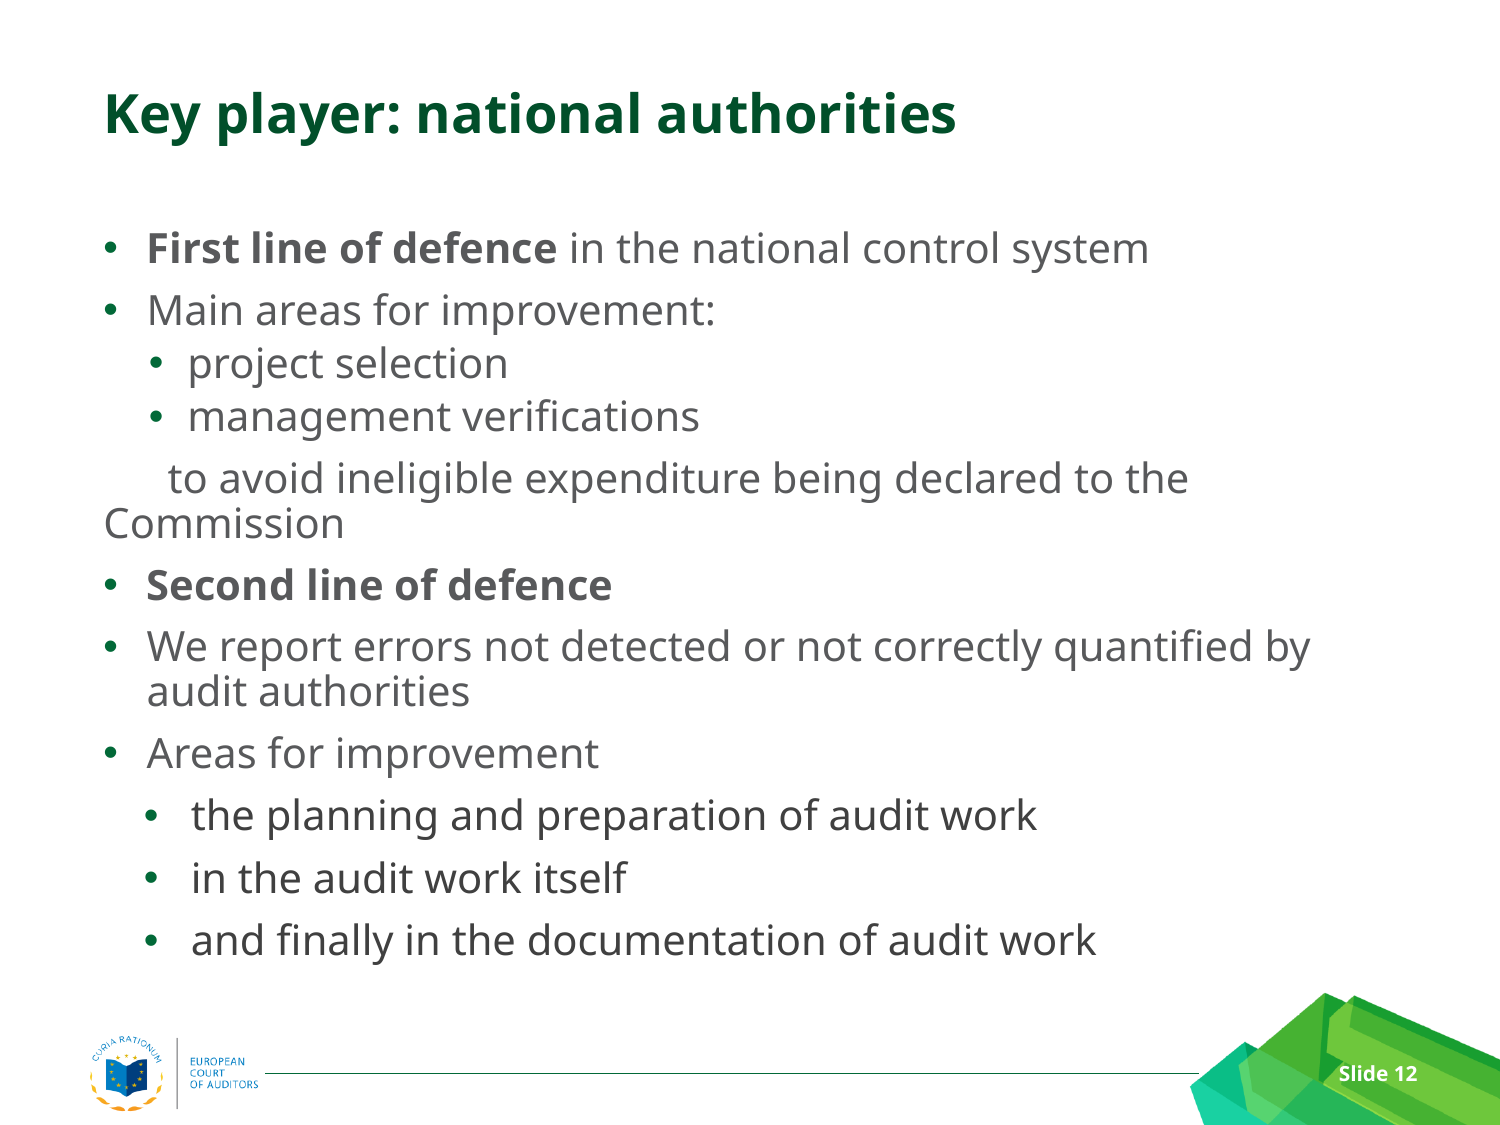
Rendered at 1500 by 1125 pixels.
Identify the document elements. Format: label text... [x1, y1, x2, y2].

slide_number Slide 12 [1122, 1053, 1418, 1096]
picture [82, 1028, 265, 1118]
list First line of defence in the national control system Main areas for improvement: project selection management verifications to avoid ineligible expenditure being declared to the Commission Second line of defence We report errors not detected or not correctly quantified by audit authorities Areas for improvement the planning and preparation of audit work in the audit work itself and finally in the documentation of audit work [103, 160, 1397, 965]
title Key player: national authorities [103, 0, 1427, 146]
picture [1175, 987, 1500, 1125]
